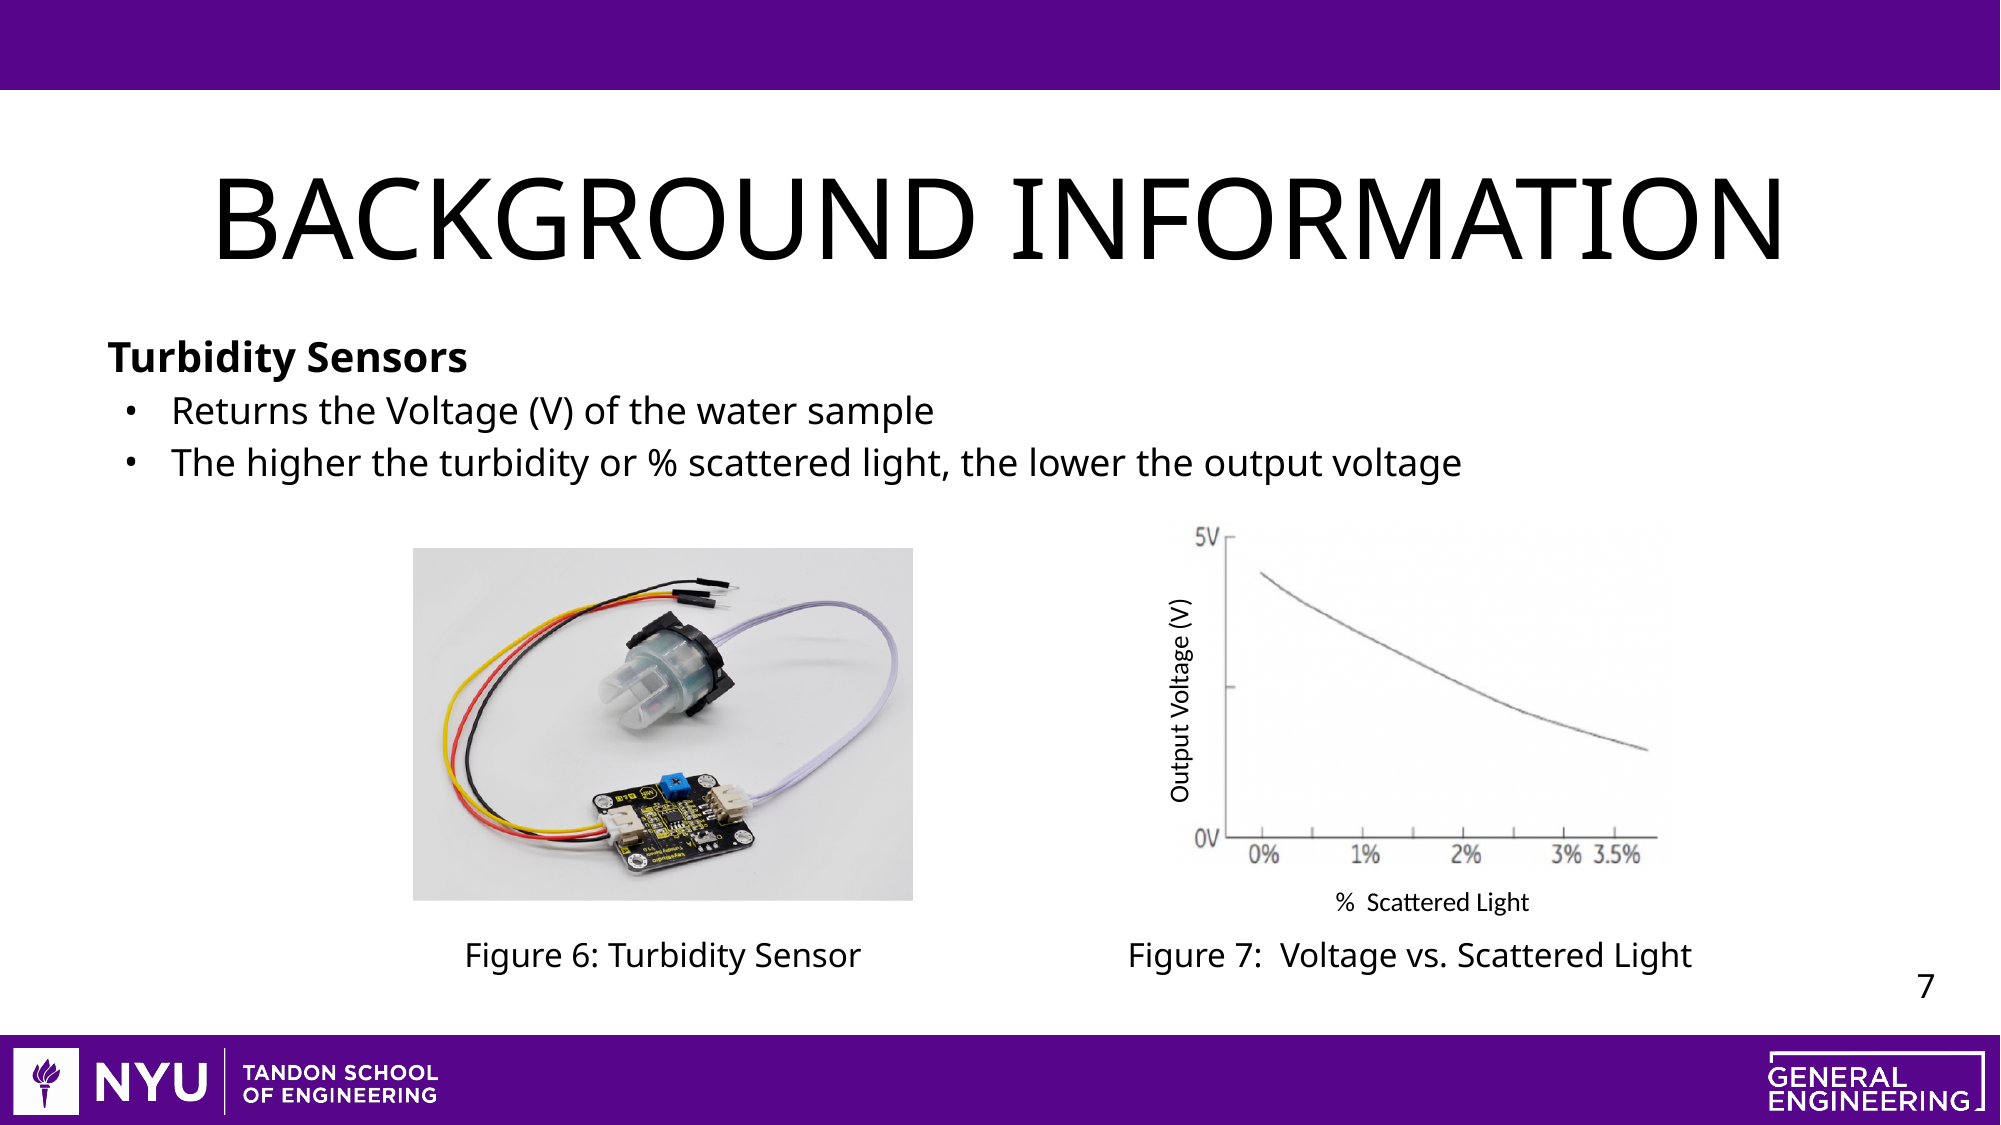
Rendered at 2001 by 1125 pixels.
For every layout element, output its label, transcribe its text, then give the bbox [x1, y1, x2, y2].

text_box Turbidity Sensors Returns the Voltage (V) of the water sample The higher the turbidity or % scattered light, the lower the output voltage [92, 315, 1926, 959]
title BACKGROUND INFORMATION [92, 132, 1908, 292]
picture [13, 1048, 439, 1115]
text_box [1146, 519, 1675, 933]
text_box Figure 6: Turbidity Sensor [308, 926, 1019, 971]
text_box [0, 0, 2000, 90]
text_box [0, 1035, 2000, 1125]
text_box 7 [1802, 958, 1951, 1014]
picture [413, 548, 914, 901]
picture [1768, 1051, 1985, 1111]
text_box Figure 7: Voltage vs. Scattered Light [1055, 926, 1766, 971]
